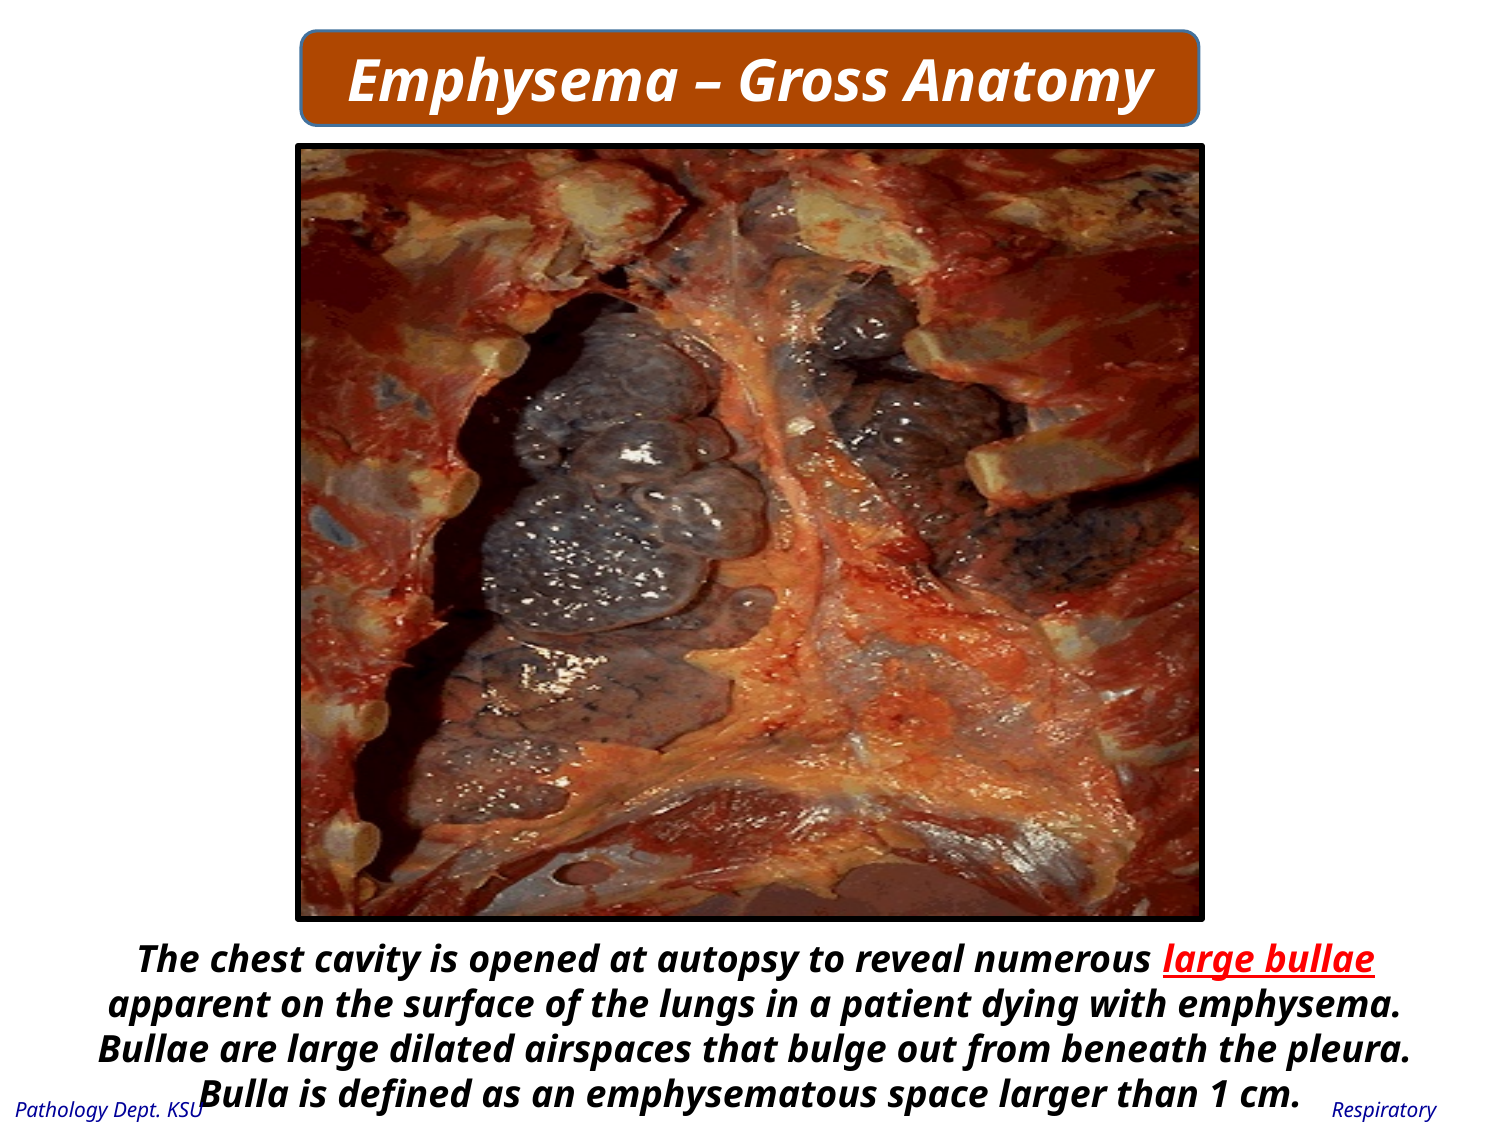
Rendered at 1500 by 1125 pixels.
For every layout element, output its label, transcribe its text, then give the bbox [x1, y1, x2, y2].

picture [300, 148, 1200, 916]
text_box Emphysema – Gross Anatomy [299, 29, 1201, 127]
text_box The chest cavity is opened at autopsy to reveal numerous large bullae apparent on the surface of the lungs in a patient dying with emphysema. Bullae are large dilated airspaces that bulge out from beneath the pleura. Bulla is defined as an emphysematous space larger than 1 cm. [53, 927, 1459, 1125]
text_box Respiratory Block [1316, 1089, 1500, 1125]
text_box Pathology Dept. KSU [0, 1089, 219, 1125]
